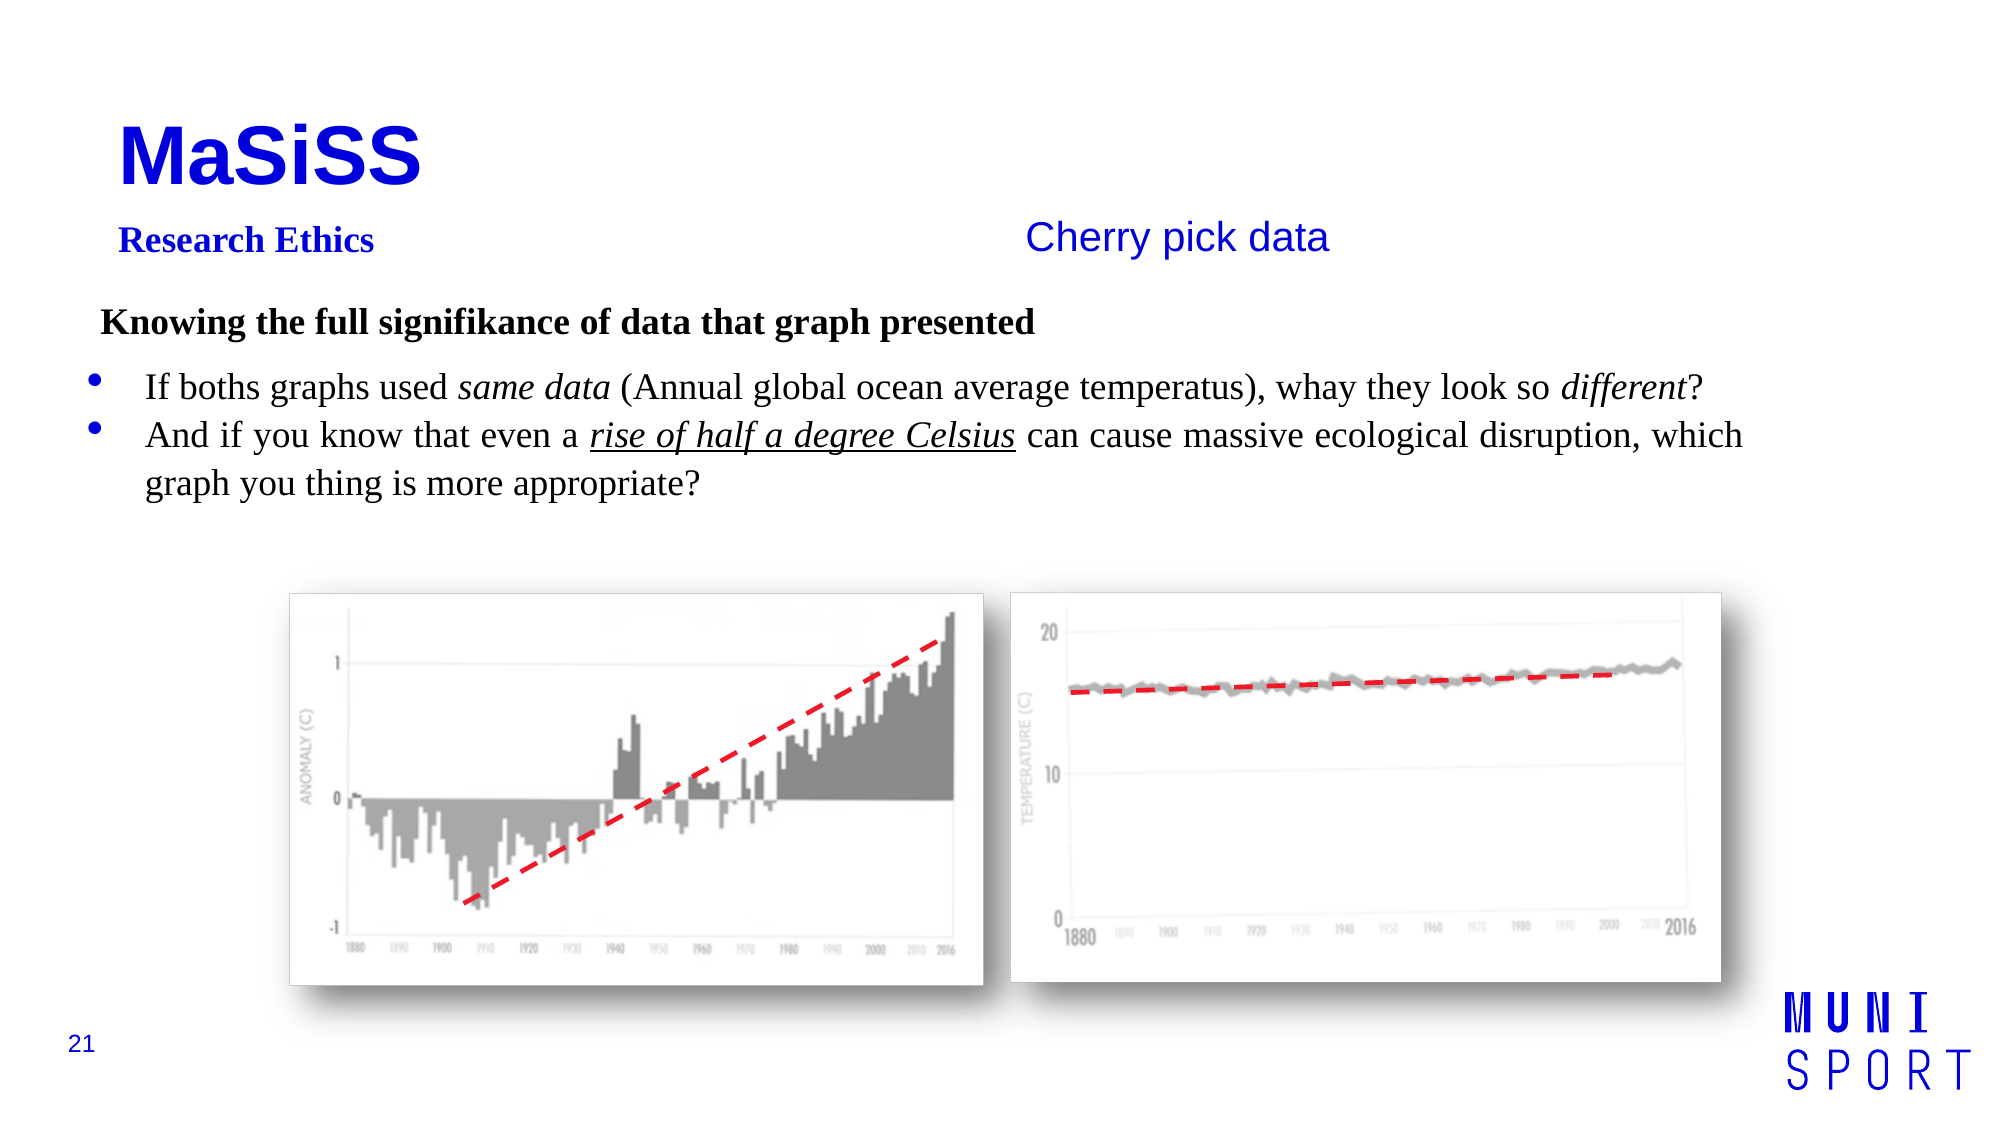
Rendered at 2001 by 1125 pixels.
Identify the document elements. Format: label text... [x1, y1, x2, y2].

list Research Ethics [118, 211, 975, 257]
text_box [463, 635, 949, 904]
list Knowing the full signifikance of data that graph presented If boths graphs used same data (Annual global ocean average temperatus), whay they look so different? And if you know that even a rise of half a degree Celsius can cause massive ecological disruption, which graph you thing is more appropriate? [88, 294, 1745, 920]
list Cherry pick data [1025, 211, 1882, 257]
picture [255, 557, 1793, 1056]
slide_number 21 [67, 1021, 110, 1063]
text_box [1070, 674, 1622, 693]
title MaSiSS [118, 118, 1883, 193]
